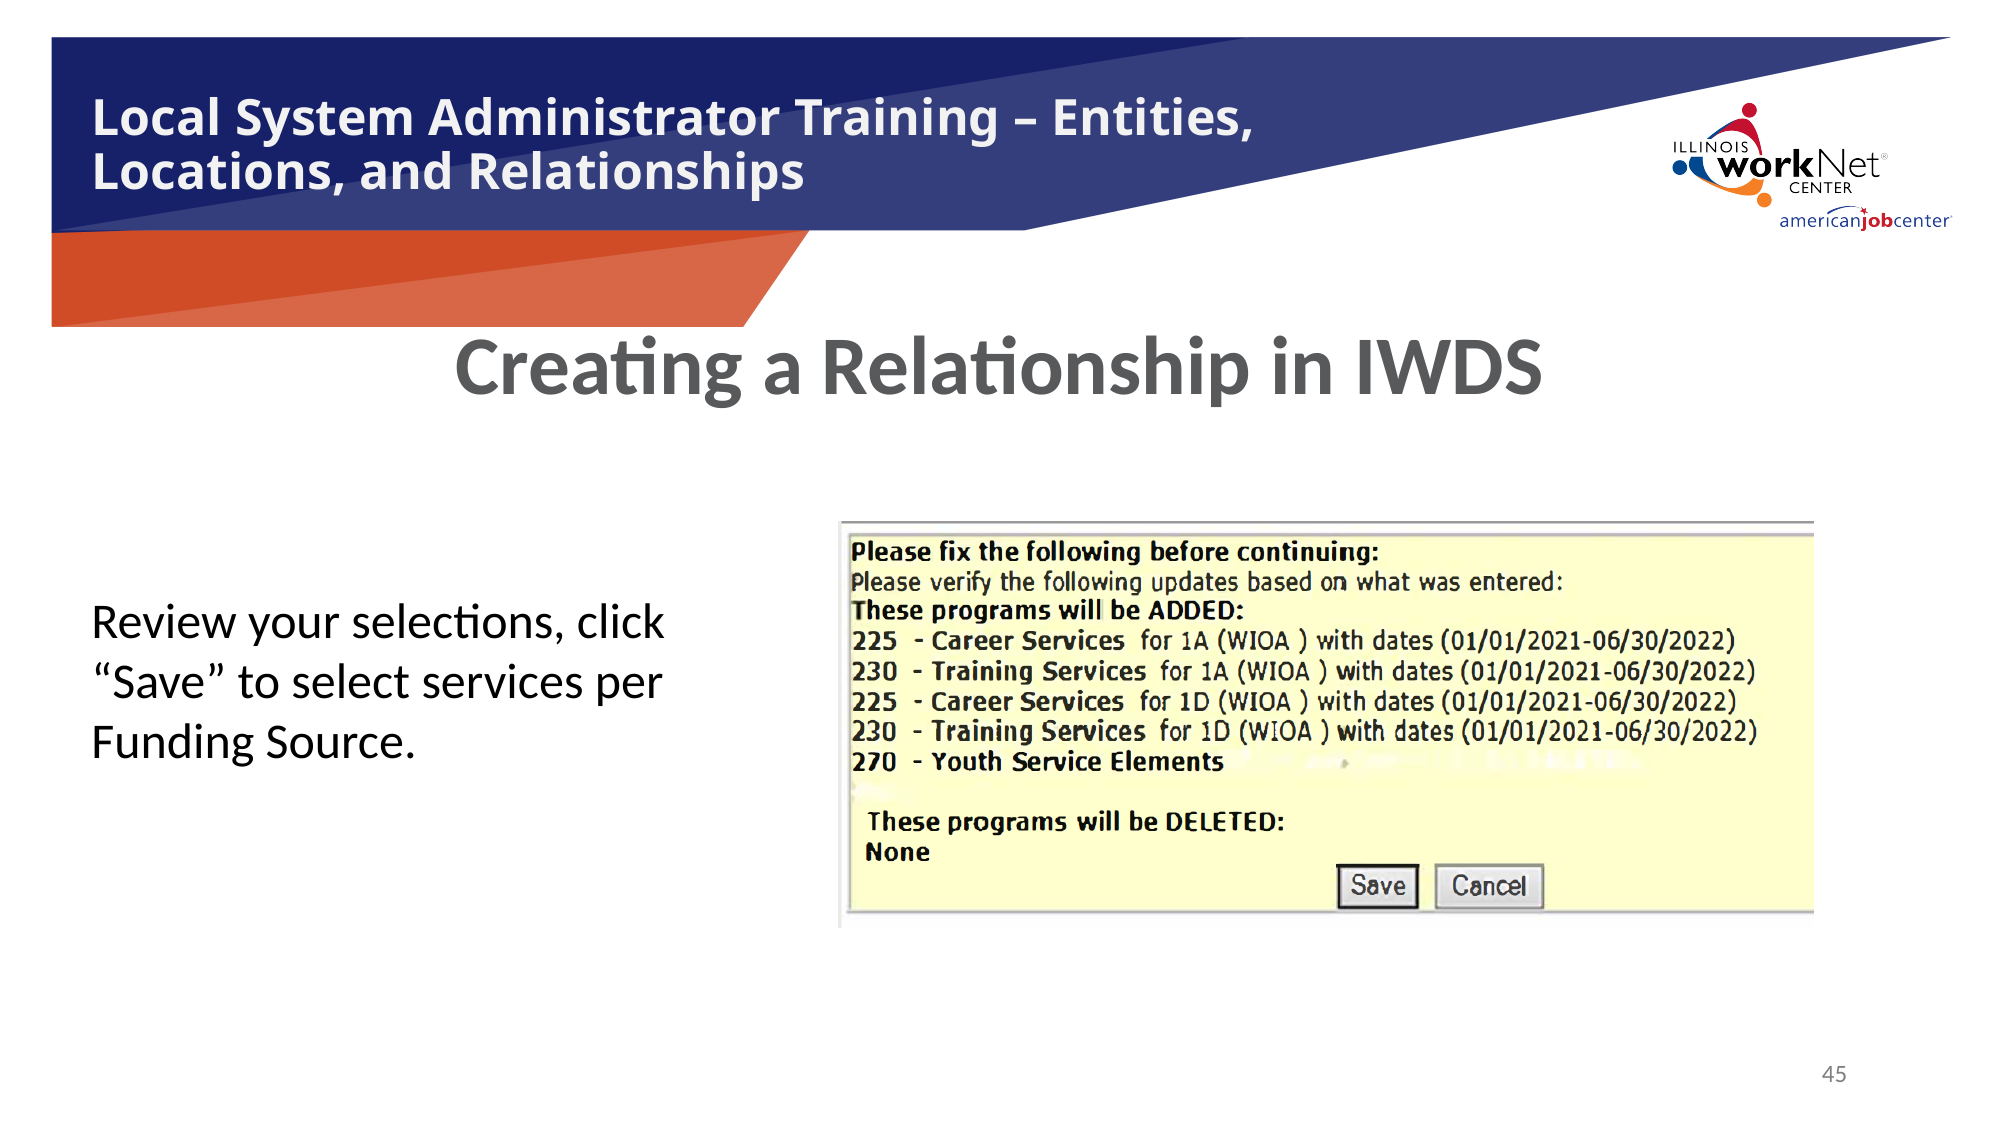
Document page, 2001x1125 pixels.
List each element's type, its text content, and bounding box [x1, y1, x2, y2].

slide_number 45 [1412, 1042, 1863, 1103]
picture [0, 0, 2000, 1125]
title Local System Administrator Training – Entities, Locations, and Relationships [76, 100, 1327, 193]
list Creating a Relationship in IWDS [137, 314, 1863, 432]
text_box Review your selections, click “Save” to select services per Funding Source. [76, 521, 732, 776]
